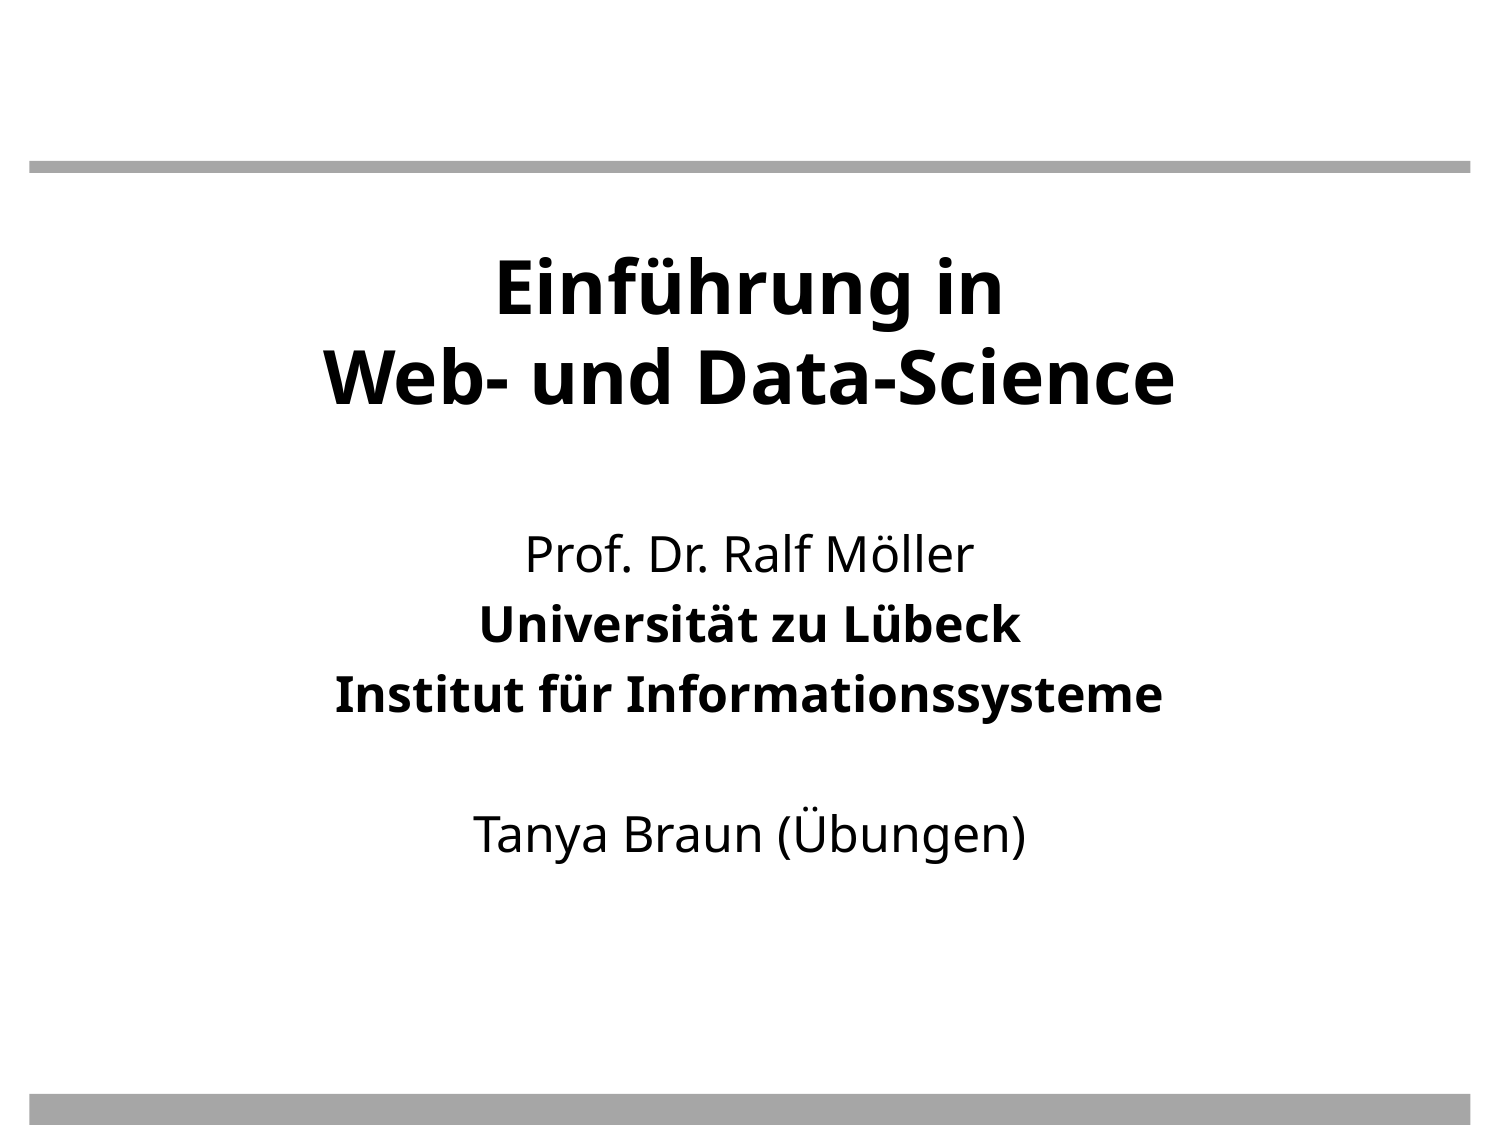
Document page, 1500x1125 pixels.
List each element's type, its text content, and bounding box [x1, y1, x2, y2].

title Einführung in Web- und Data-Science [112, 231, 1388, 386]
subtitle Prof. Dr. Ralf Möller Universität zu Lübeck Institut für Informationssysteme Tanya Braun (Übungen) [225, 515, 1275, 1012]
